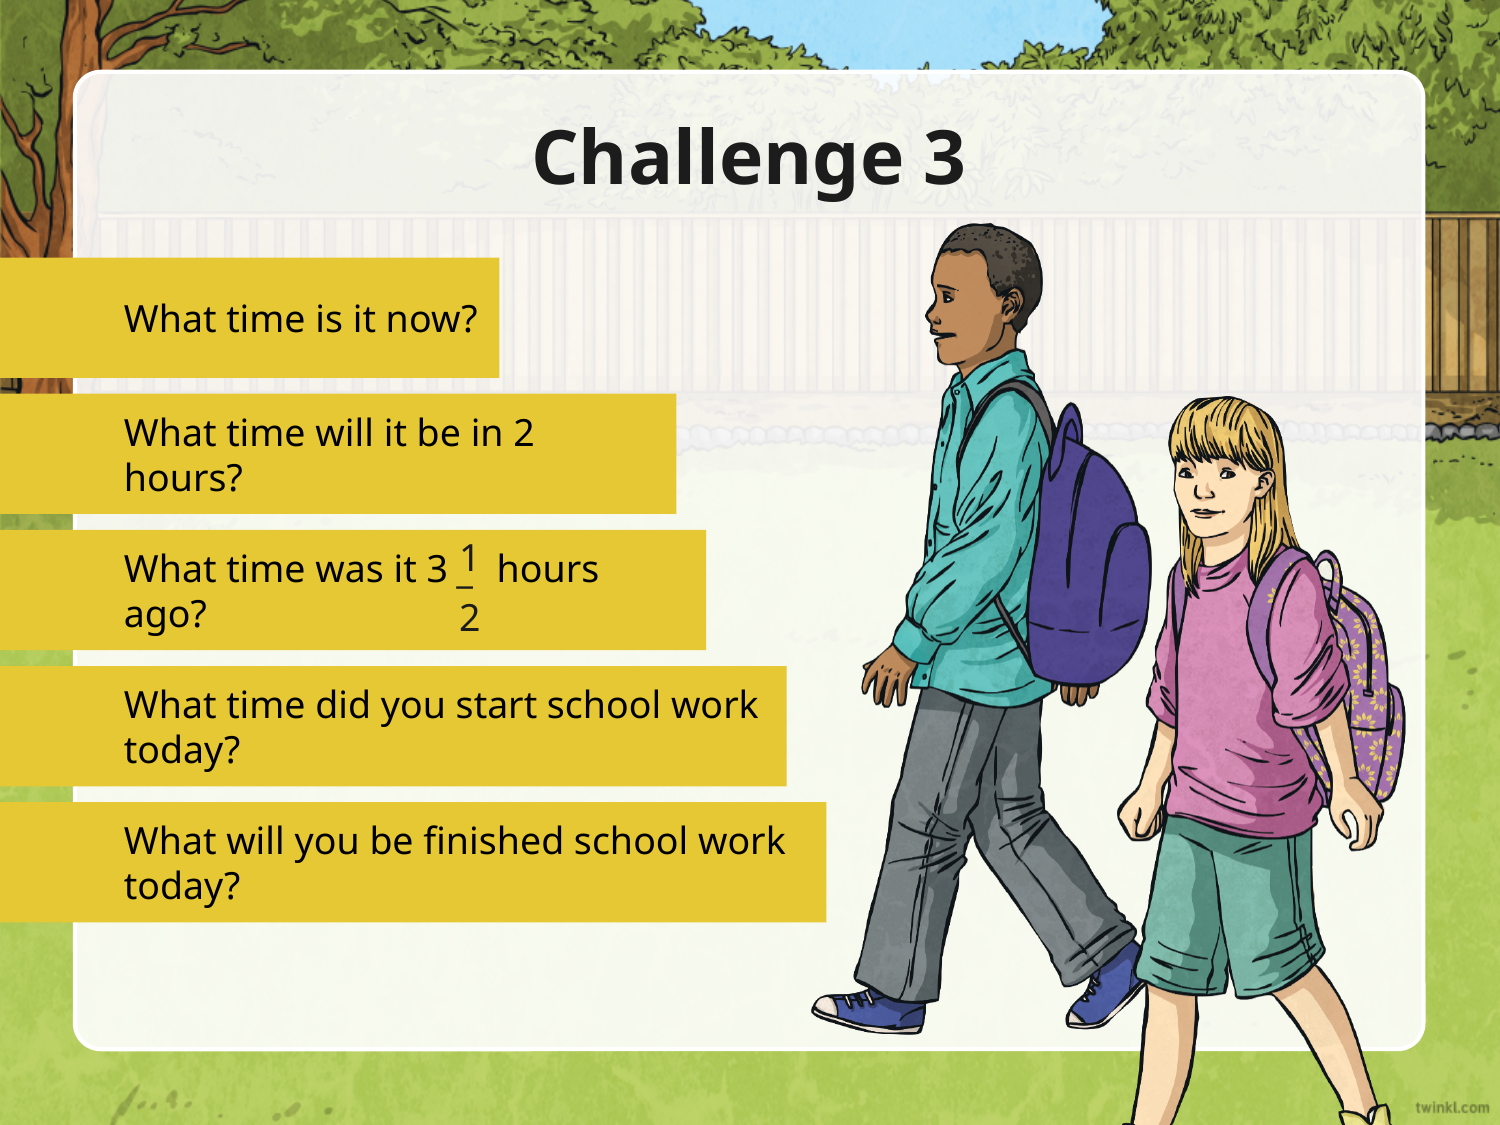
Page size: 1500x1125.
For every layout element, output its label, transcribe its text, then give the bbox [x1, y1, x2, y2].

picture [0, 515, 72, 526]
title Challenge 3 [73, 76, 1426, 244]
picture [0, 379, 72, 393]
text_box What time is it now? [0, 257, 501, 379]
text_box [0, 526, 707, 651]
picture [0, 787, 72, 801]
text_box What time will it be in 2 hours? [0, 393, 677, 515]
picture [0, 0, 1500, 1125]
picture [0, 651, 72, 665]
text_box What time did you start school work today? [0, 665, 788, 787]
text_box What will you be finished school work today? [0, 801, 811, 923]
